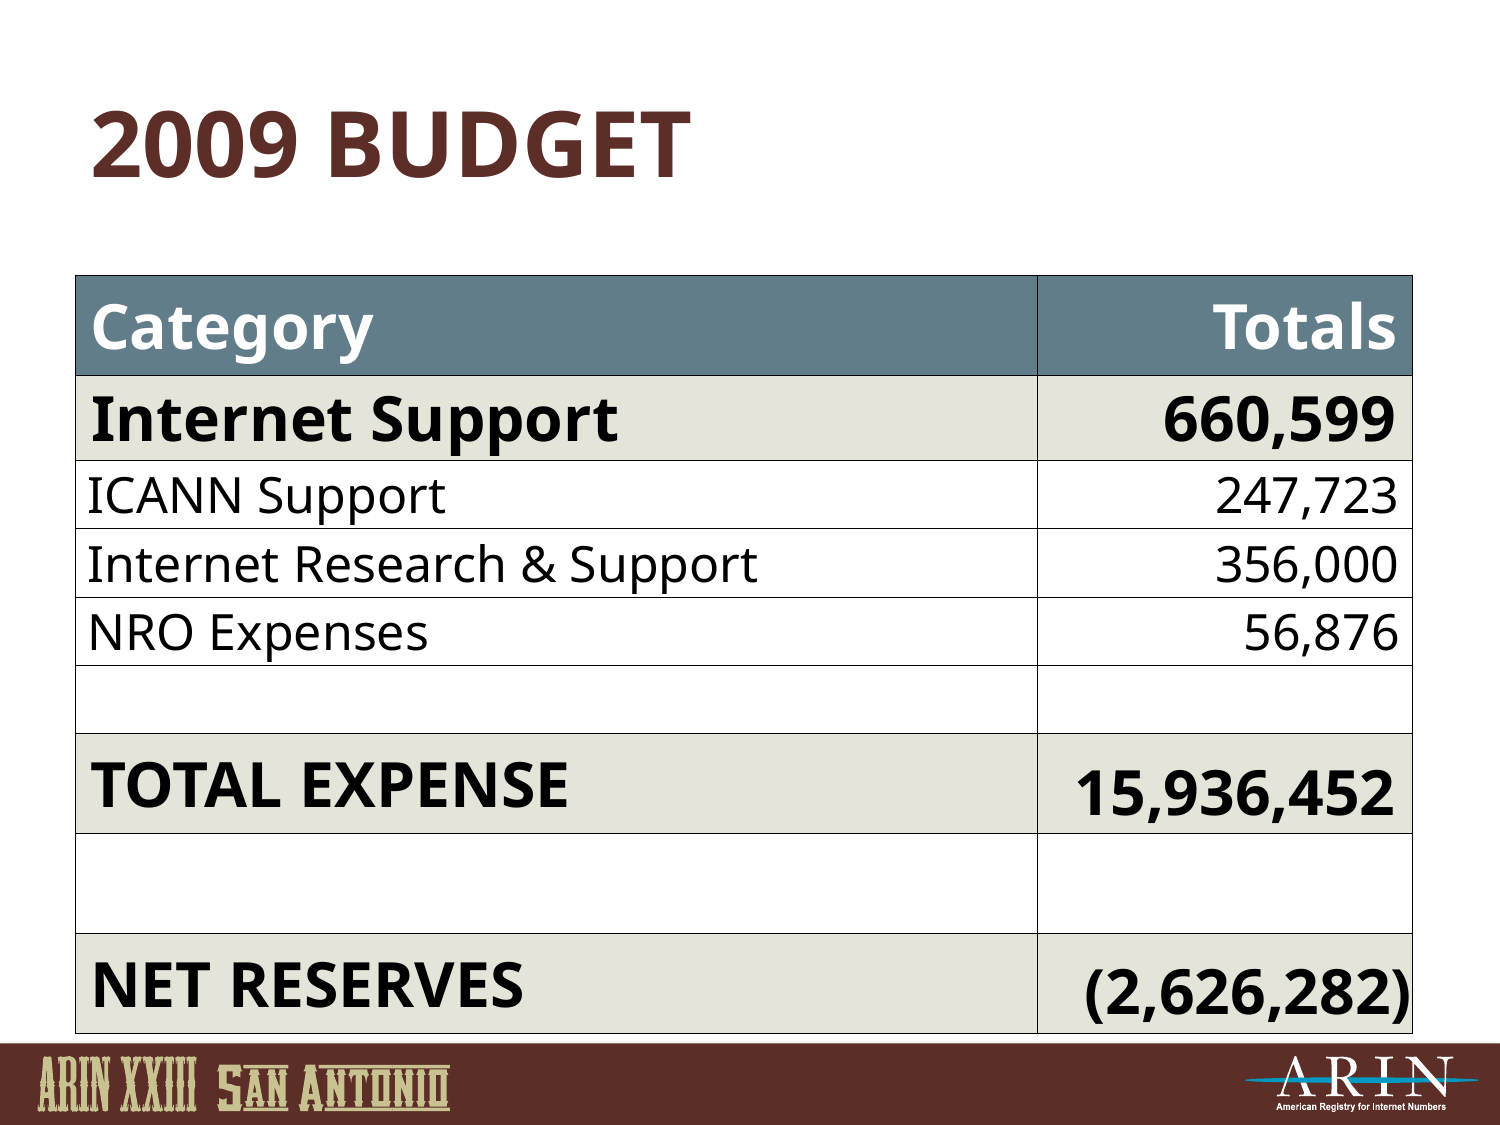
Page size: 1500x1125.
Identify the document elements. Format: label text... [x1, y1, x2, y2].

table_cell NRO Expenses [76, 598, 1037, 665]
table_cell Internet Support [76, 376, 1037, 460]
table_cell 356,000 [1038, 529, 1412, 597]
table_cell [76, 666, 1037, 733]
table_cell 15,936,452 [1038, 734, 1412, 833]
table_cell 247,723 [1038, 461, 1412, 528]
table_cell ICANN Support [76, 461, 1037, 528]
table_cell [1038, 834, 1412, 933]
table_cell 660,599 [1038, 376, 1412, 460]
table_cell [1038, 666, 1412, 733]
table_header Category [76, 276, 1037, 375]
table_cell Internet Research & Support [76, 529, 1037, 597]
table_header Totals [1038, 276, 1412, 375]
table_cell NET RESERVES [76, 934, 1037, 1033]
title 2009 BUDGET [75, 57, 1425, 225]
table_cell 56,876 [1038, 598, 1412, 665]
table_cell (2,626,282) [1038, 934, 1412, 1033]
table_cell TOTAL EXPENSE [76, 734, 1037, 833]
table_cell [76, 834, 1037, 933]
